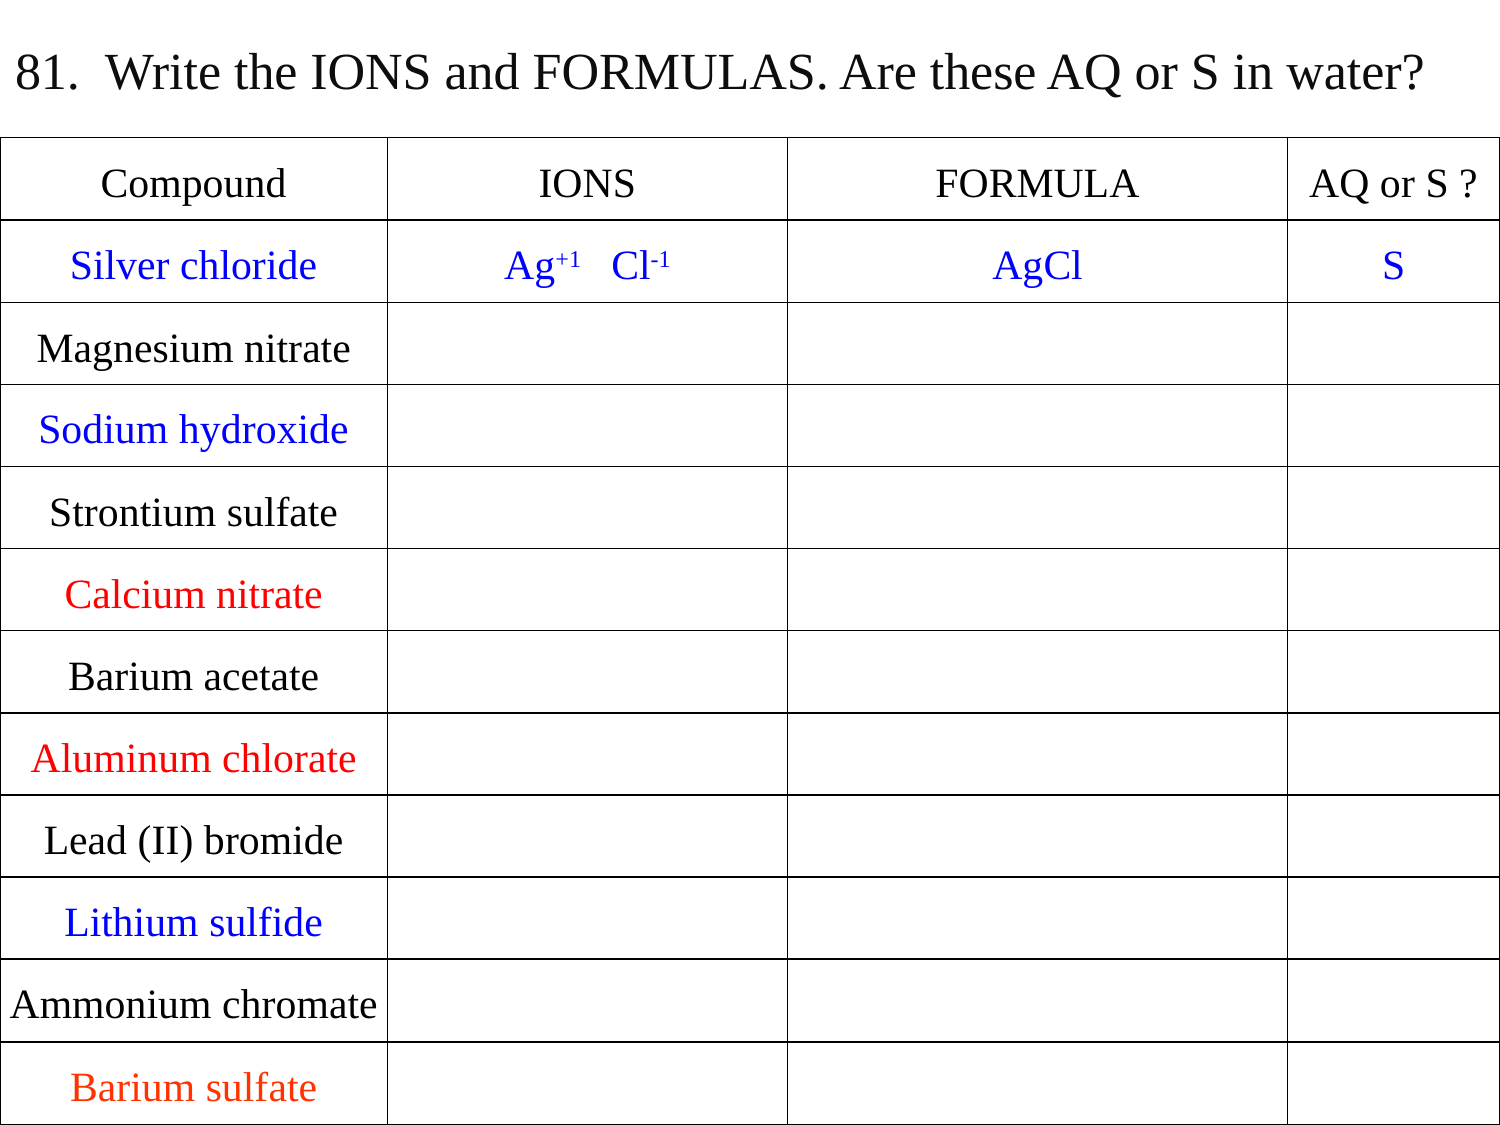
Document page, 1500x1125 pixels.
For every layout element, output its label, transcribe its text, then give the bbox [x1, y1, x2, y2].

table_cell Lead (II) bromide [1, 796, 387, 876]
text_box [323, 1004, 1449, 1125]
table_cell [1288, 385, 1499, 466]
table_cell [388, 878, 787, 958]
table_cell [788, 631, 1287, 712]
table_cell [1288, 303, 1499, 384]
table_cell [388, 549, 787, 630]
table_cell [1288, 549, 1499, 630]
table_cell Lithium sulfide [1, 878, 387, 958]
table_header Compound [1, 138, 387, 219]
table_cell [788, 303, 1287, 384]
table_cell Silver chloride [1, 221, 387, 302]
table_cell Magnesium nitrate [1, 303, 387, 384]
table_cell Strontium sulfate [1, 467, 387, 548]
table_cell Barium sulfate [1, 1043, 323, 1124]
table_cell [788, 467, 1287, 548]
table_cell [788, 878, 1287, 958]
table_cell Ag+1 Cl-1 [388, 221, 787, 302]
table_cell [1288, 467, 1499, 548]
table_cell [1449, 1043, 1499, 1124]
table_cell [388, 796, 787, 876]
table_cell Barium acetate [1, 631, 387, 712]
table_cell [1288, 631, 1499, 712]
table_cell [1288, 878, 1499, 958]
table_header IONS [388, 138, 787, 219]
table_cell [788, 796, 1287, 876]
table_cell [788, 960, 1287, 1004]
table_header AQ or S ? [1288, 138, 1499, 219]
table_cell [388, 714, 787, 794]
table_cell Calcium nitrate [1, 549, 387, 630]
table_header FORMULA [788, 138, 1287, 219]
table_cell Ammonium chromate [1, 960, 387, 1041]
title 81. Write the IONS and FORMULAS. Are these AQ or S in water? [0, 0, 1500, 137]
table_cell [388, 385, 787, 466]
table_cell [1288, 796, 1499, 876]
table_cell S [1288, 221, 1499, 302]
table_cell Aluminum chlorate [1, 714, 387, 794]
table_cell AgCl [788, 221, 1287, 302]
table_cell [388, 303, 787, 384]
table_cell Sodium hydroxide [1, 385, 387, 466]
table_cell [388, 960, 787, 1004]
table_cell [1288, 714, 1499, 794]
table_cell [1288, 960, 1499, 1041]
table_cell [788, 385, 1287, 466]
table_cell [388, 631, 787, 712]
table_cell [788, 549, 1287, 630]
table_cell [788, 714, 1287, 794]
table_cell [388, 467, 787, 548]
